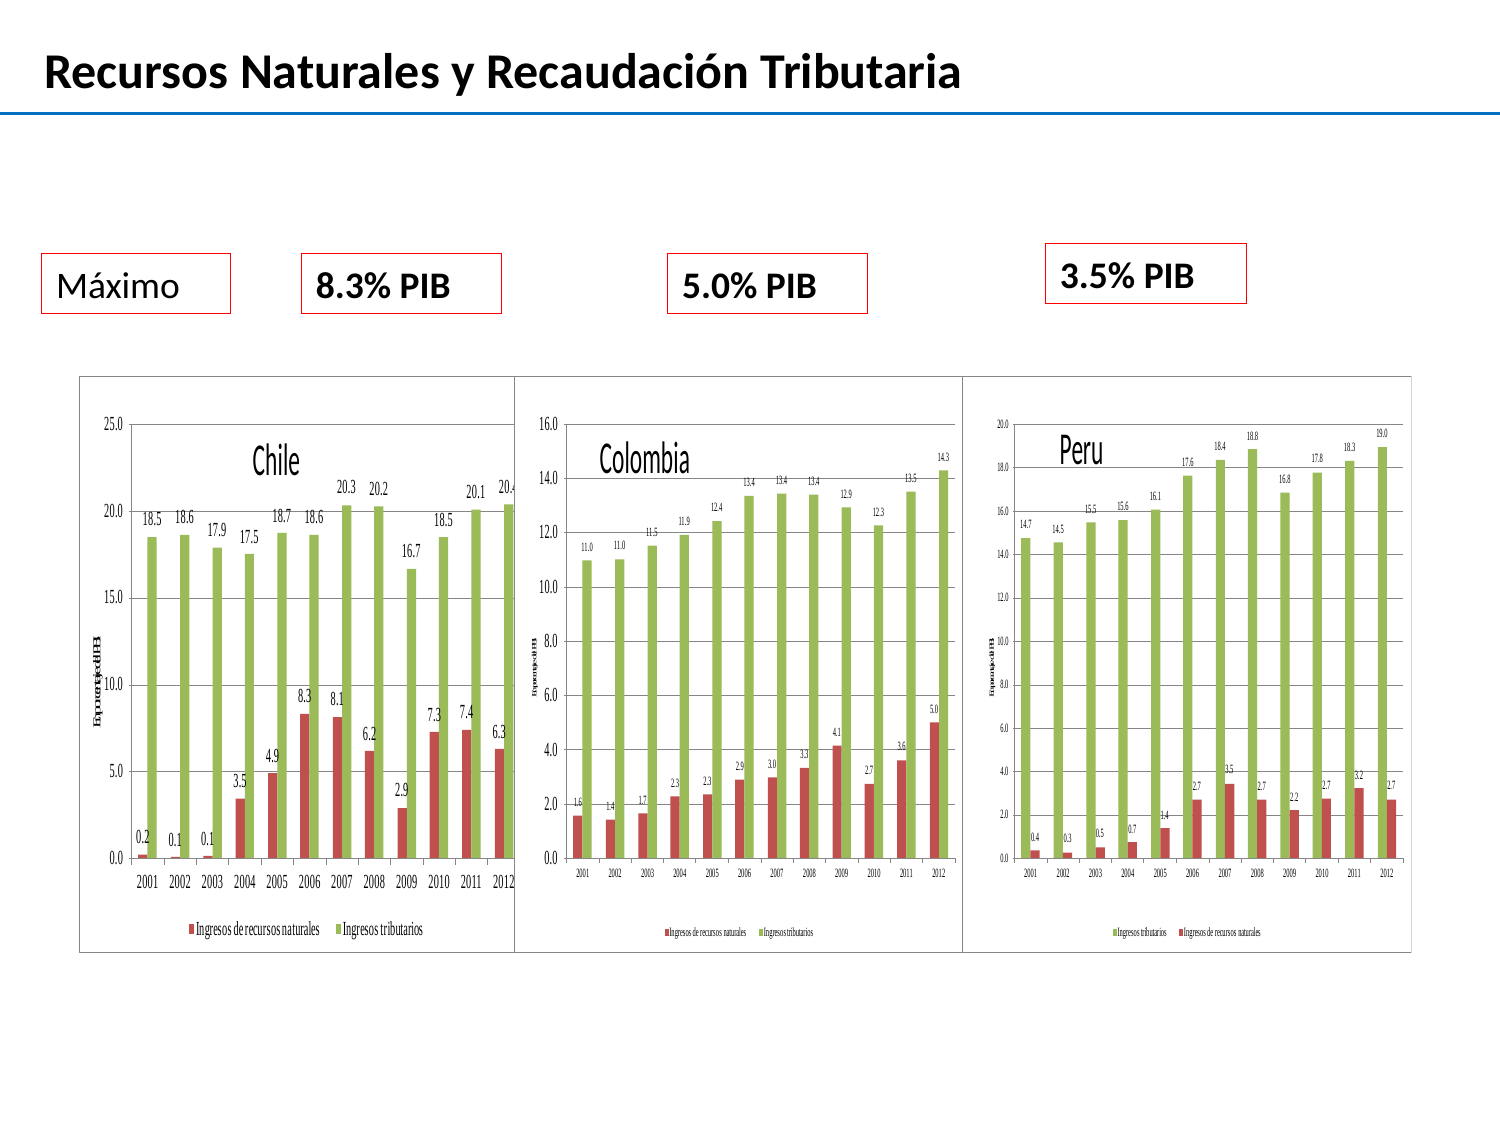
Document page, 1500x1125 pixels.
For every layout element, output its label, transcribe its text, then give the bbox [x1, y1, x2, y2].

text_box Recursos Naturales y Recaudación Tributaria [29, 30, 1058, 106]
text_box 5.0% PIB [667, 253, 868, 314]
text_box 3.5% PIB [1045, 243, 1247, 304]
text_box 8.3% PIB [301, 253, 502, 314]
picture [76, 373, 1412, 954]
text_box Máximo [41, 253, 231, 314]
